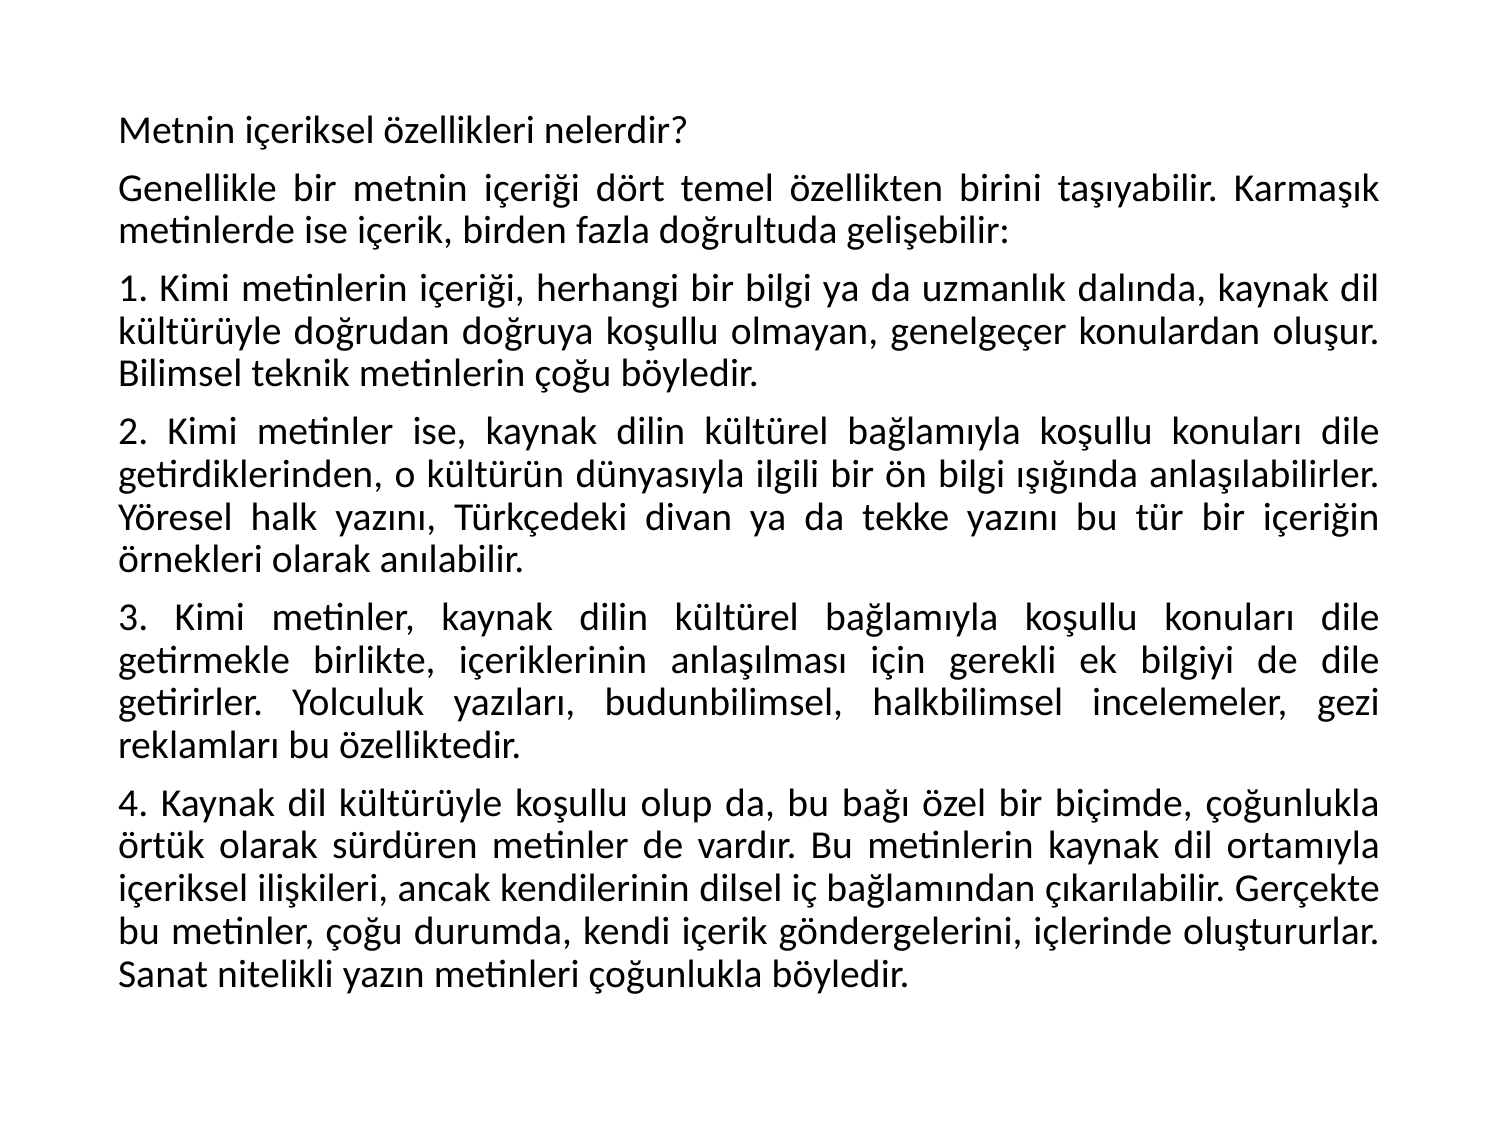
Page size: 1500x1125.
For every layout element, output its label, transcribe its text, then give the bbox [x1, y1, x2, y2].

list Metnin içeriksel özellikleri nelerdir? Genellikle bir metnin içeriği dört temel özellikten birini taşıyabilir. Karmaşık metinlerde ise içerik, birden fazla doğrultuda gelişebilir: 1. Kimi metinlerin içeriği, herhangi bir bilgi ya da uzmanlık dalında, kaynak dil kültürüyle doğrudan doğruya koşullu olmayan, genelgeçer konulardan oluşur. Bilimsel teknik metinlerin çoğu böyledir. 2. Kimi metinler ise, kaynak dilin kültürel bağlamıyla koşullu konuları dile getirdiklerinden, o kültürün dünyasıyla ilgili bir ön bilgi ışığında anlaşılabilirler. Yöresel halk yazını, Türkçedeki divan ya da tekke yazını bu tür bir içeriğin örnekleri olarak anılabilir. 3. Kimi metinler, kaynak dilin kültürel bağlamıyla koşullu konuları dile getirmekle birlikte, içeriklerinin anlaşılması için gerekli ek bilgiyi de dile getirirler. Yolculuk yazıları, budunbilimsel, halkbilimsel incelemeler, gezi reklamları bu özelliktedir. 4. Kaynak dil kültürüyle koşullu olup da, bu bağı özel bir biçimde, çoğunlukla örtük olarak sürdüren metinler de vardır. Bu metinlerin kaynak dil ortamıyla içeriksel ilişkileri, ancak kendilerinin dilsel iç bağlamından çıkarılabilir. Gerçekte bu metinler, çoğu durumda, kendi içerik göndergelerini, içlerinde oluştururlar. Sanat nitelikli yazın metinleri çoğunlukla böyledir. [103, 101, 1397, 1014]
